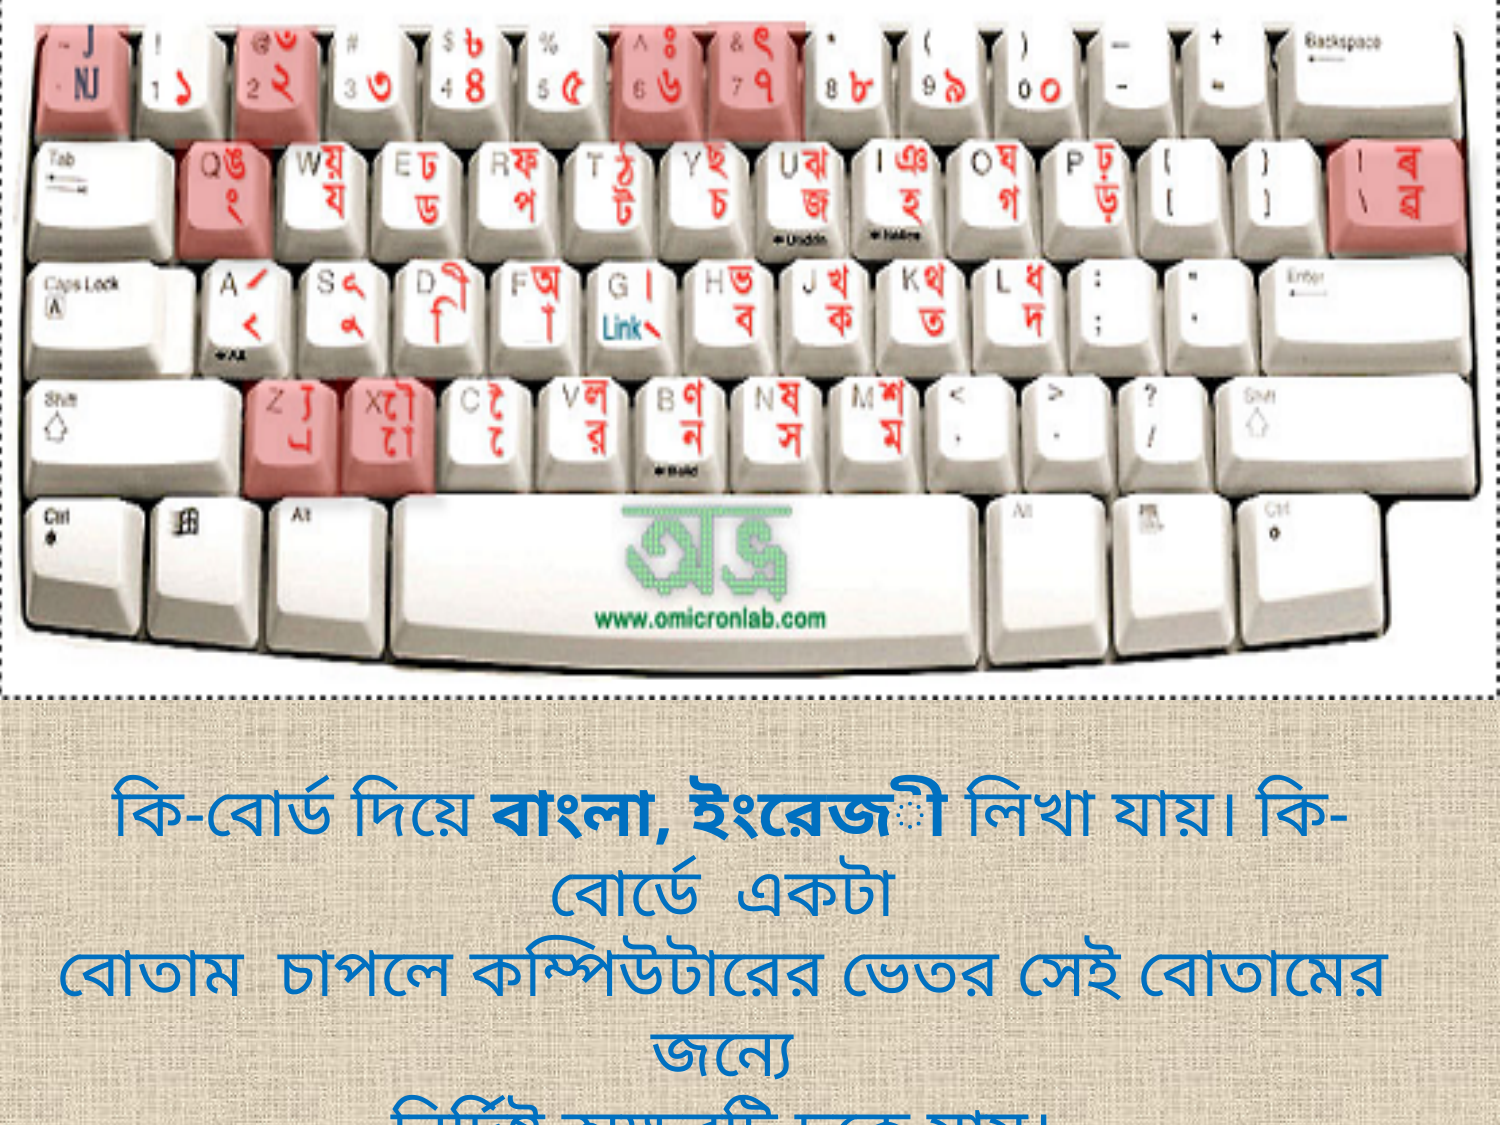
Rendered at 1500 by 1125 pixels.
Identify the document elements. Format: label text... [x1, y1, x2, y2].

text_box কি-বোর্ড দিয়ে বাংলা, ইংরেজী লিখা যায়। কি-বোর্ডে একটা বোতাম চাপলে কম্পিউটারের ভেতর সেই বোতামের জন্যে নির্দিষ্ট অক্ষরটি ঢুকে যায়। [37, 762, 1425, 1125]
picture [0, 0, 1500, 1125]
